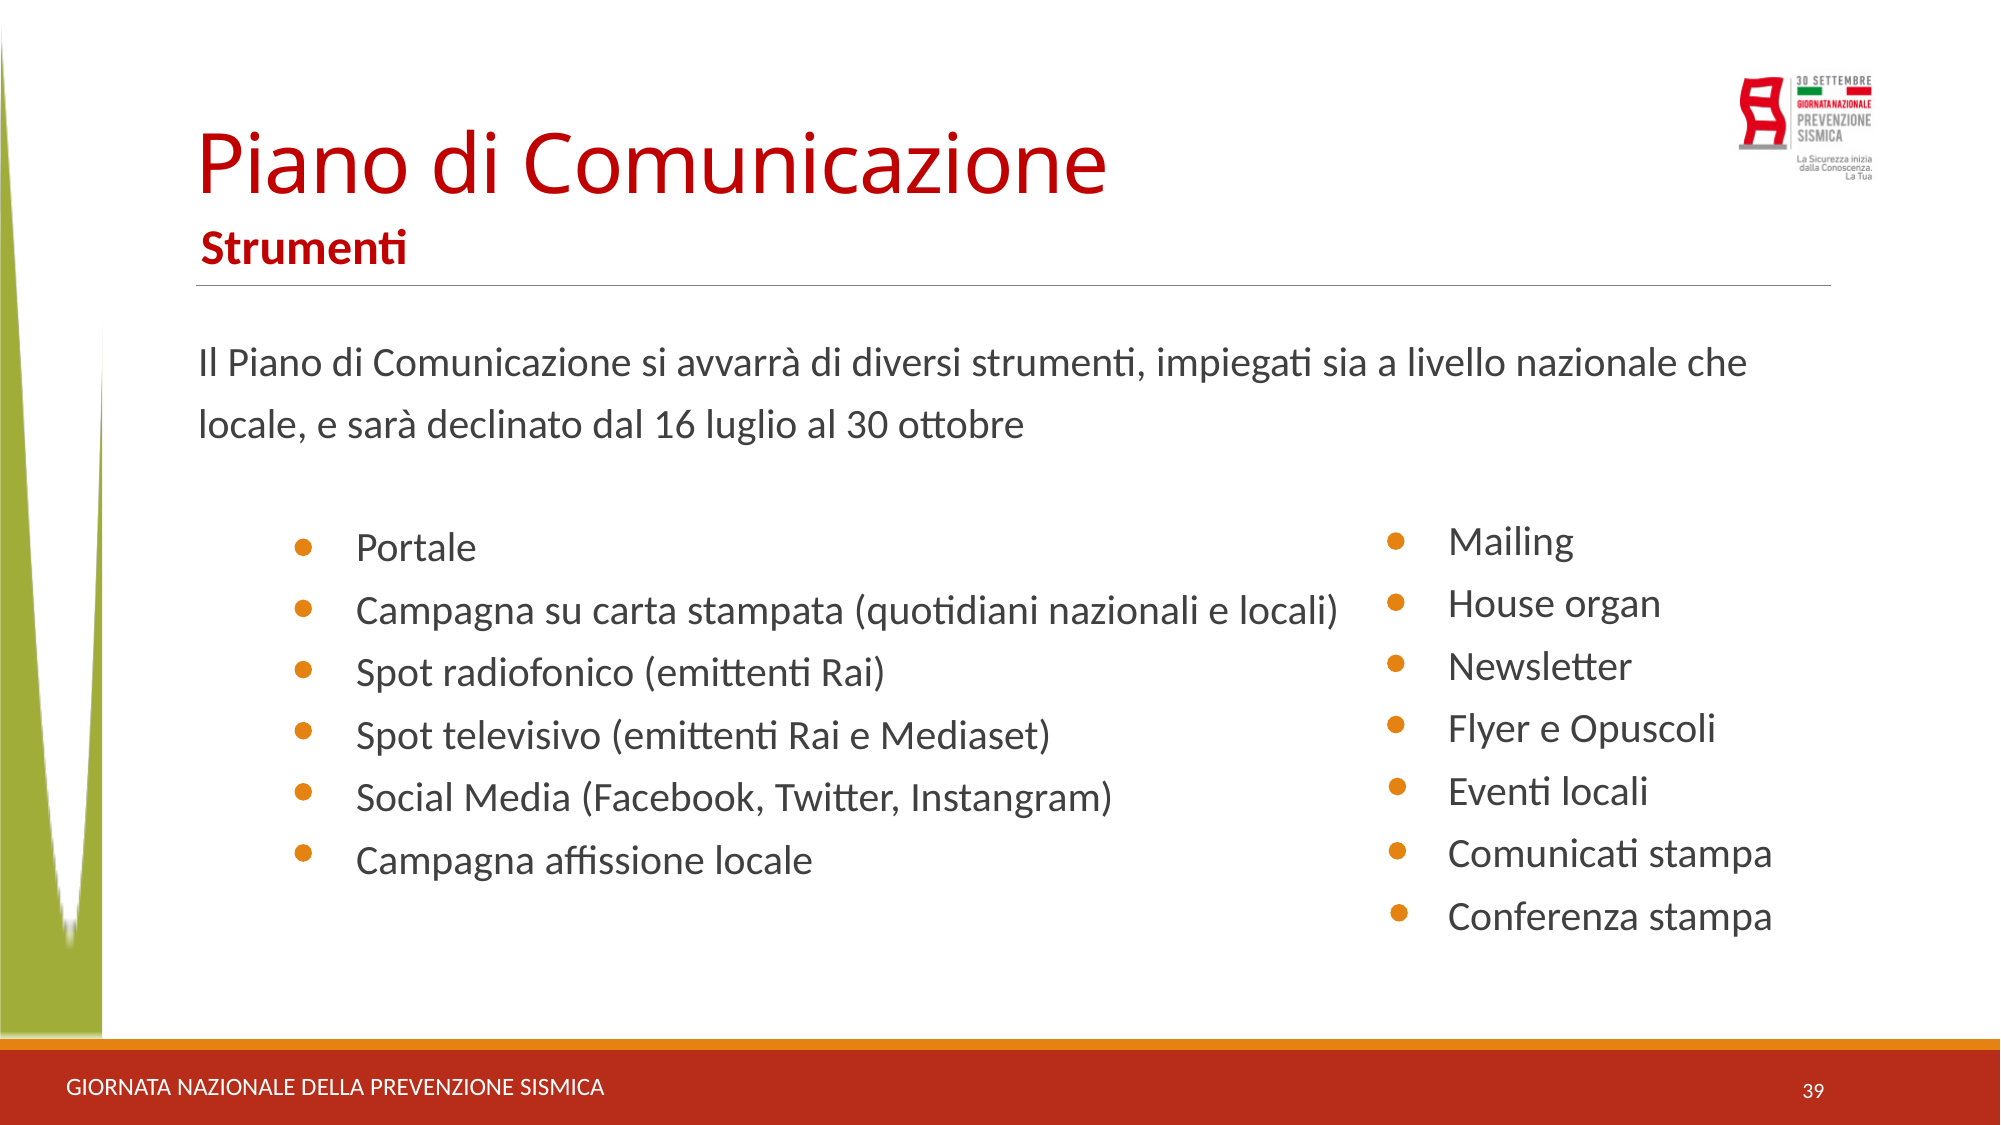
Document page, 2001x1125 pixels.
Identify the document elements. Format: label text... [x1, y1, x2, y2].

text_box [1385, 714, 1406, 735]
text_box Piano di Comunicazione [180, 90, 1337, 245]
text_box Strumenti [186, 194, 1225, 283]
text_box Mailing House organ Newsletter Flyer e Opuscoli Eventi locali Comunicati stampa Conferenza stampa [1358, 493, 1915, 946]
text_box [1385, 592, 1406, 613]
text_box [1385, 531, 1406, 552]
text_box Il Piano di Comunicazione si avvarrà di diversi strumenti, impiegati sia a livello nazionale che locale, e sarà declinato dal 16 luglio al 30 ottobre [183, 314, 1865, 500]
text_box [1389, 902, 1410, 923]
picture [1731, 44, 1881, 194]
text_box [1387, 776, 1408, 797]
text_box [1385, 653, 1406, 674]
text_box [1387, 840, 1408, 861]
footer GIORNATA NAZIONALE DELLA PREVENZIONE SISMICA [51, 1055, 843, 1116]
text_box Portale Campagna su carta stampata (quotidiani nazionali e locali) Spot radiofonico (emittenti Rai) Spot televisivo (emittenti Rai e Mediaset) Social Media (Facebook, Twitter, Instangram) Campagna affissione locale [266, 500, 1358, 890]
slide_number 39 [1624, 1059, 1840, 1120]
picture [0, 467, 571, 571]
